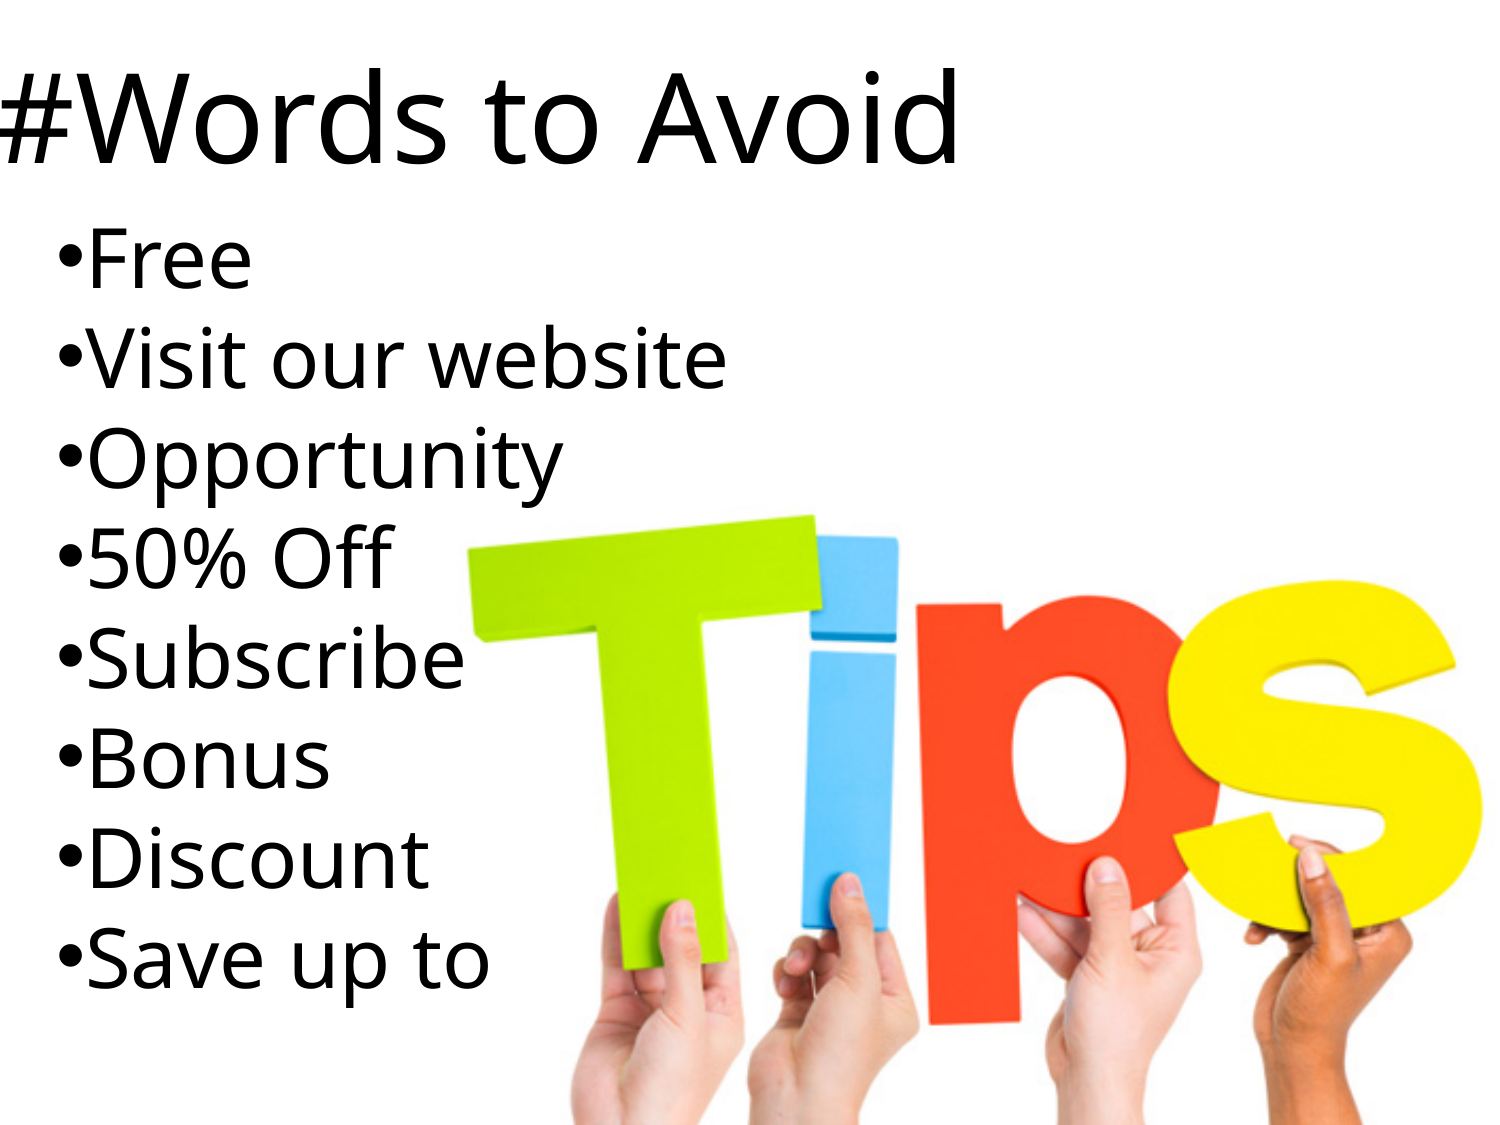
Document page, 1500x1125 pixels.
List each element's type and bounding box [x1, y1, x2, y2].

text_box [41, 30, 920, 1021]
picture [442, 489, 1500, 1125]
